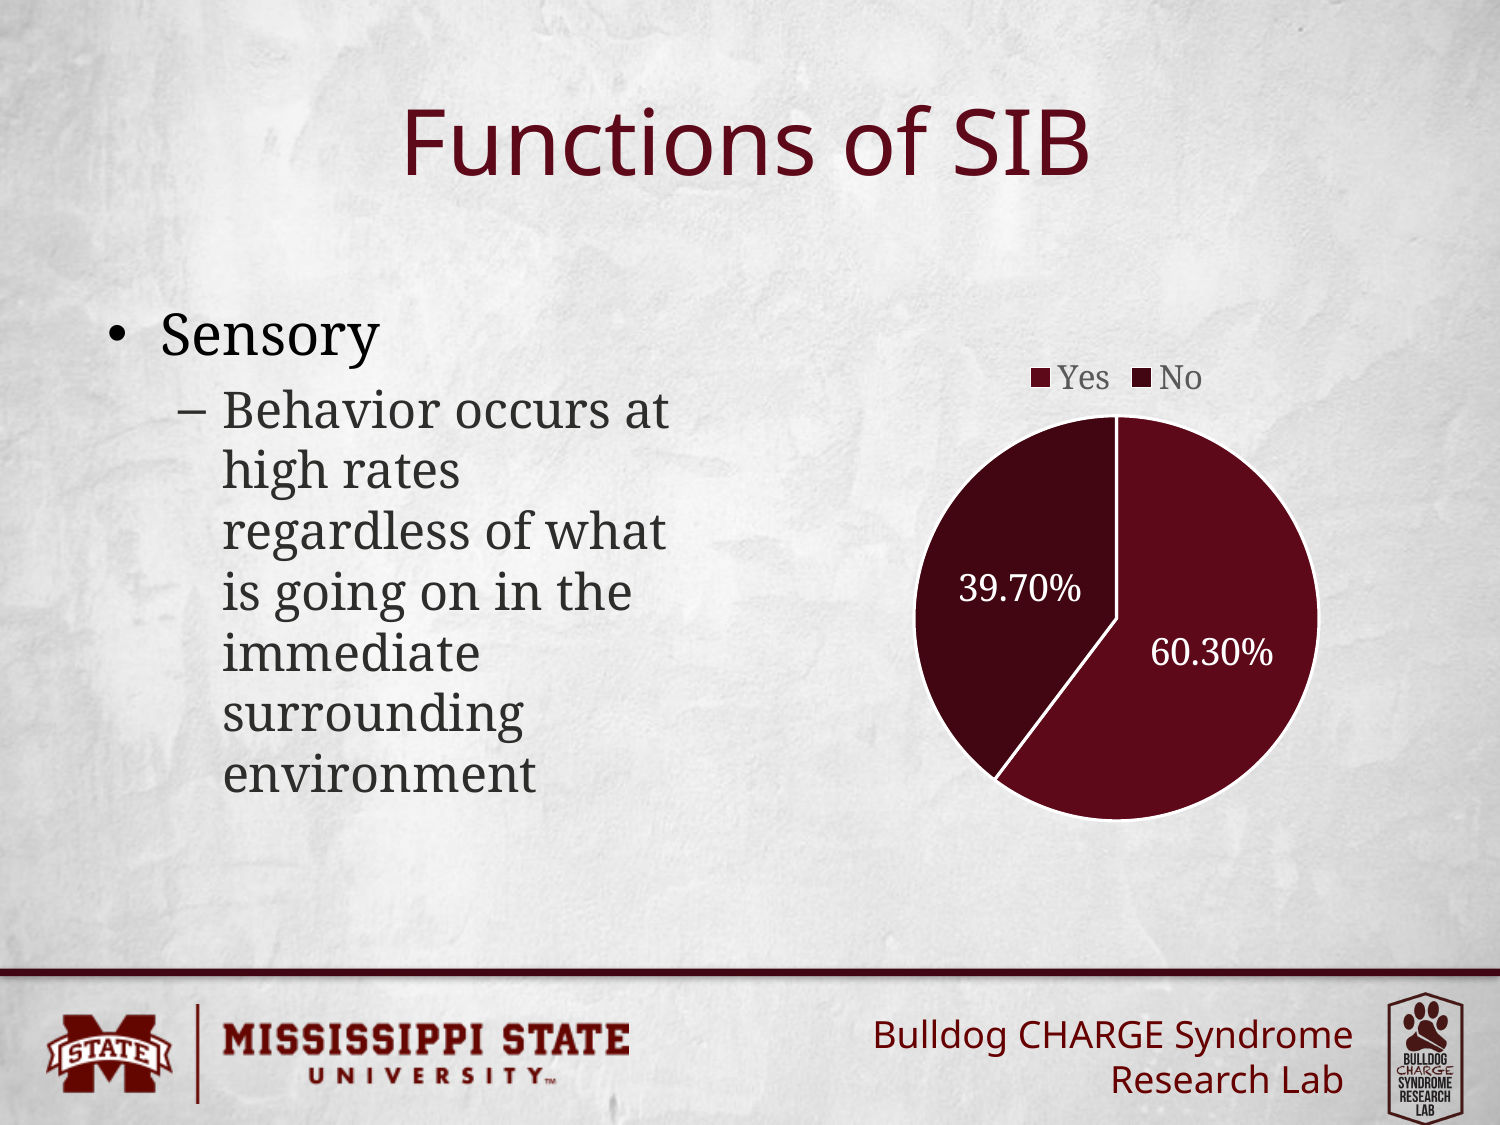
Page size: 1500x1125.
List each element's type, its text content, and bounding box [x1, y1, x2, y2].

title Functions of SIB [92, 45, 1425, 233]
picture [46, 1004, 629, 1104]
list Sensory Behavior occurs at high rates regardless of what is going on in the immediate surrounding environment [92, 290, 720, 816]
chart [802, 337, 1431, 831]
